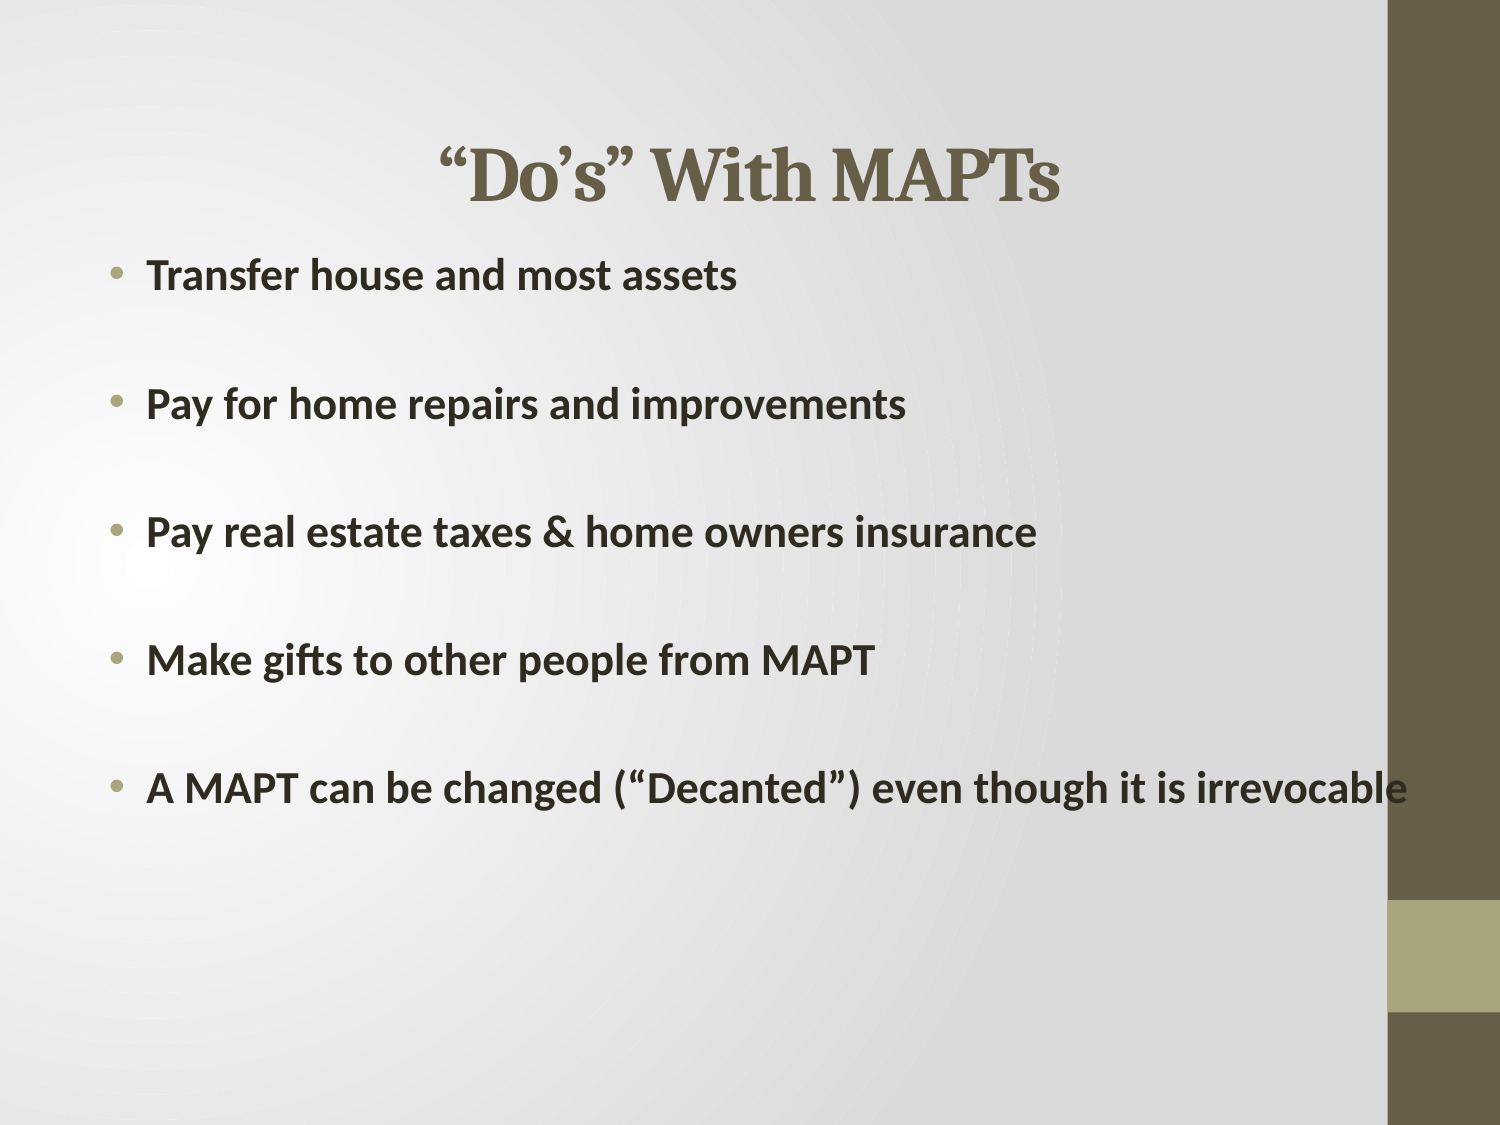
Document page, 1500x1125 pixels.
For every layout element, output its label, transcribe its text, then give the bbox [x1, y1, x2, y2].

title “Do’s” With MAPTs [75, 115, 1425, 225]
list Transfer house and most assets Pay for home repairs and improvements Pay real estate taxes & home owners insurance Make gifts to other people from MAPT A MAPT can be changed (“Decanted”) even though it is irrevocable [75, 237, 1425, 1038]
